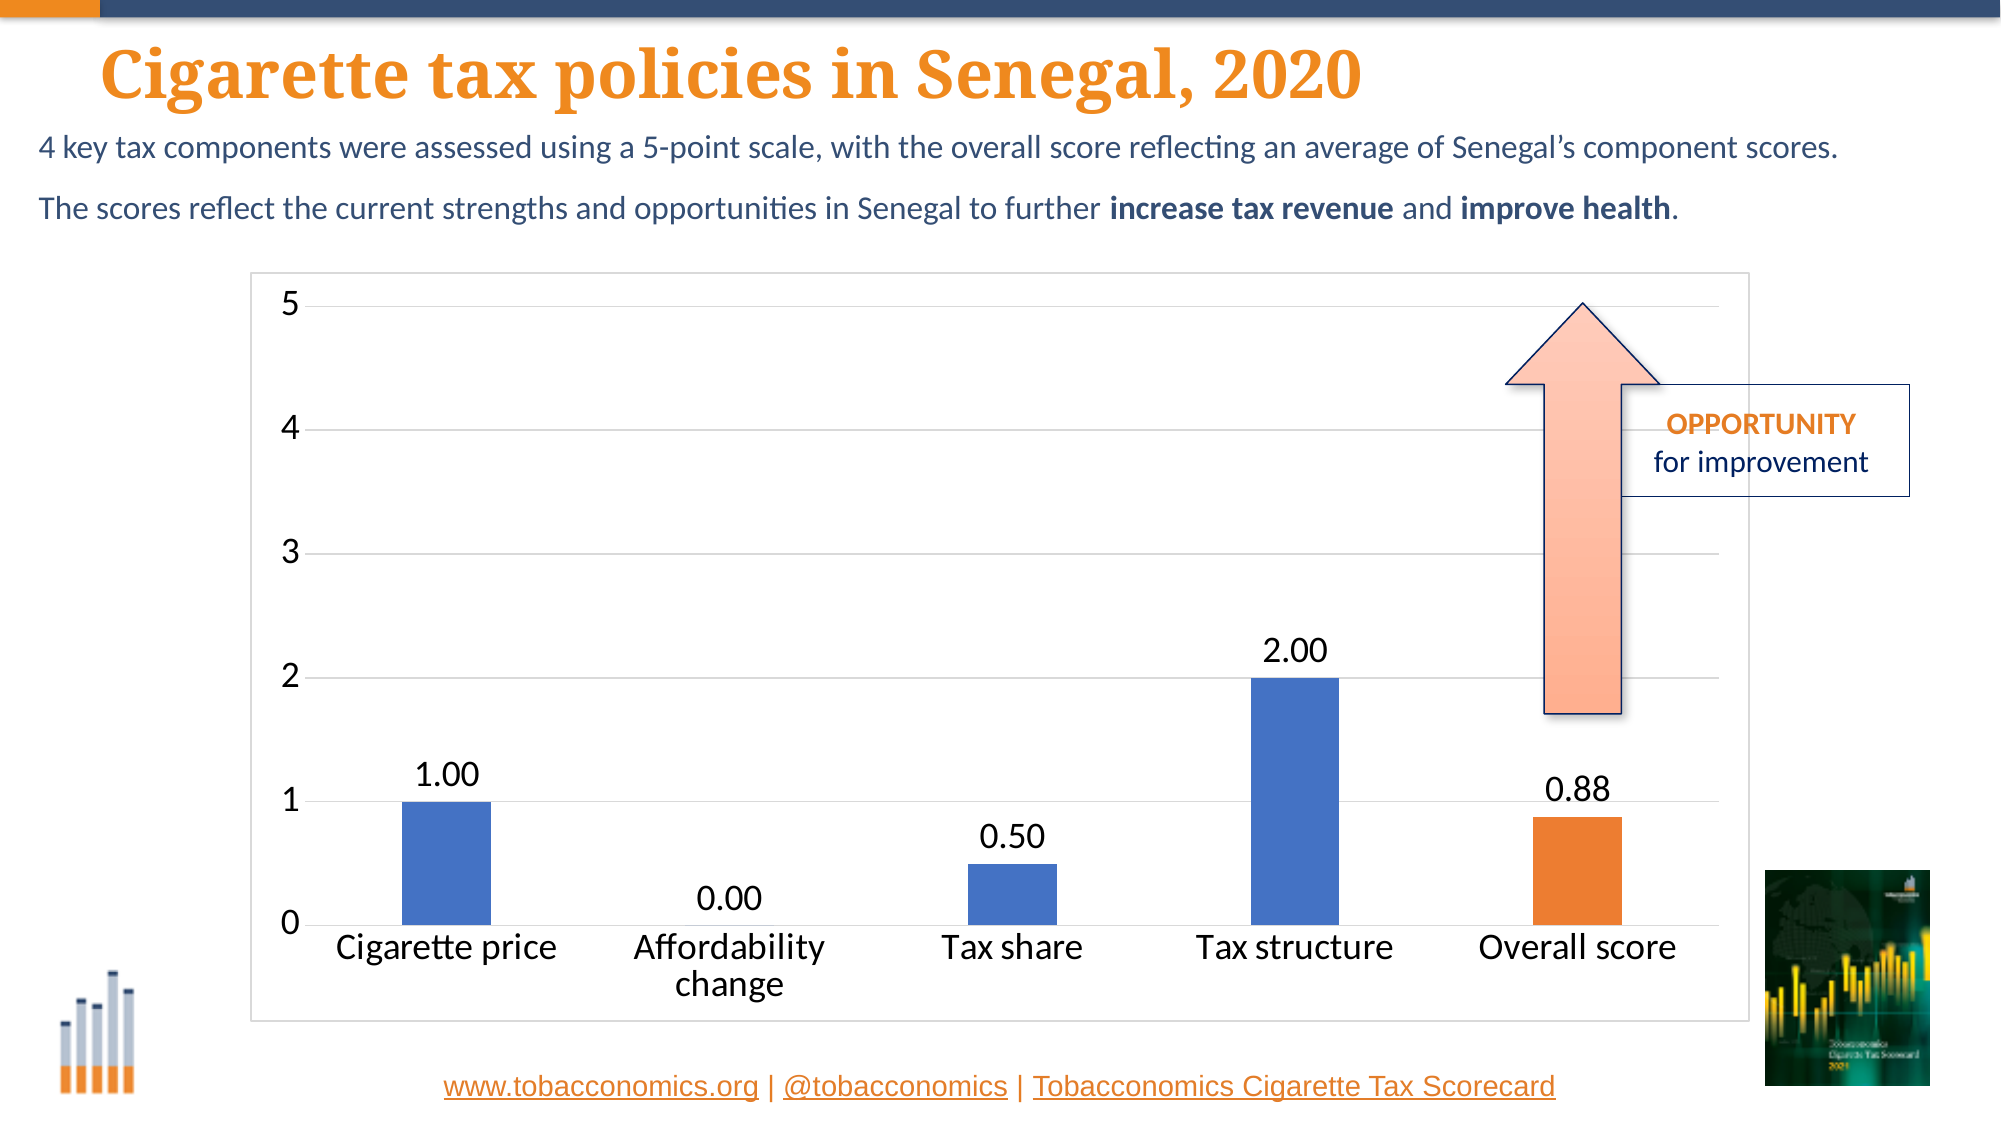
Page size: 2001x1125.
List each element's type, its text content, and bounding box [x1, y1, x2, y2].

text_box OPPORTUNITY for improvement [1754, 384, 1910, 497]
picture [1764, 869, 1934, 1086]
text_box The scores reflect the current strengths and opportunities in Senegal to further increase tax revenue and improve health. [38, 178, 1962, 234]
text_box www.tobacconomics.org | @tobacconomics | Tobacconomics Cigarette Tax Scorecard [415, 1059, 1585, 1110]
chart [249, 271, 1751, 1023]
text_box 4 key tax components were assessed using a 5-point scale, with the overall score reflecting an average of Senegal’s component scores. [38, 117, 2000, 159]
title Cigarette tax policies in Senegal, 2020 [99, 31, 1900, 112]
picture [0, 942, 183, 1125]
